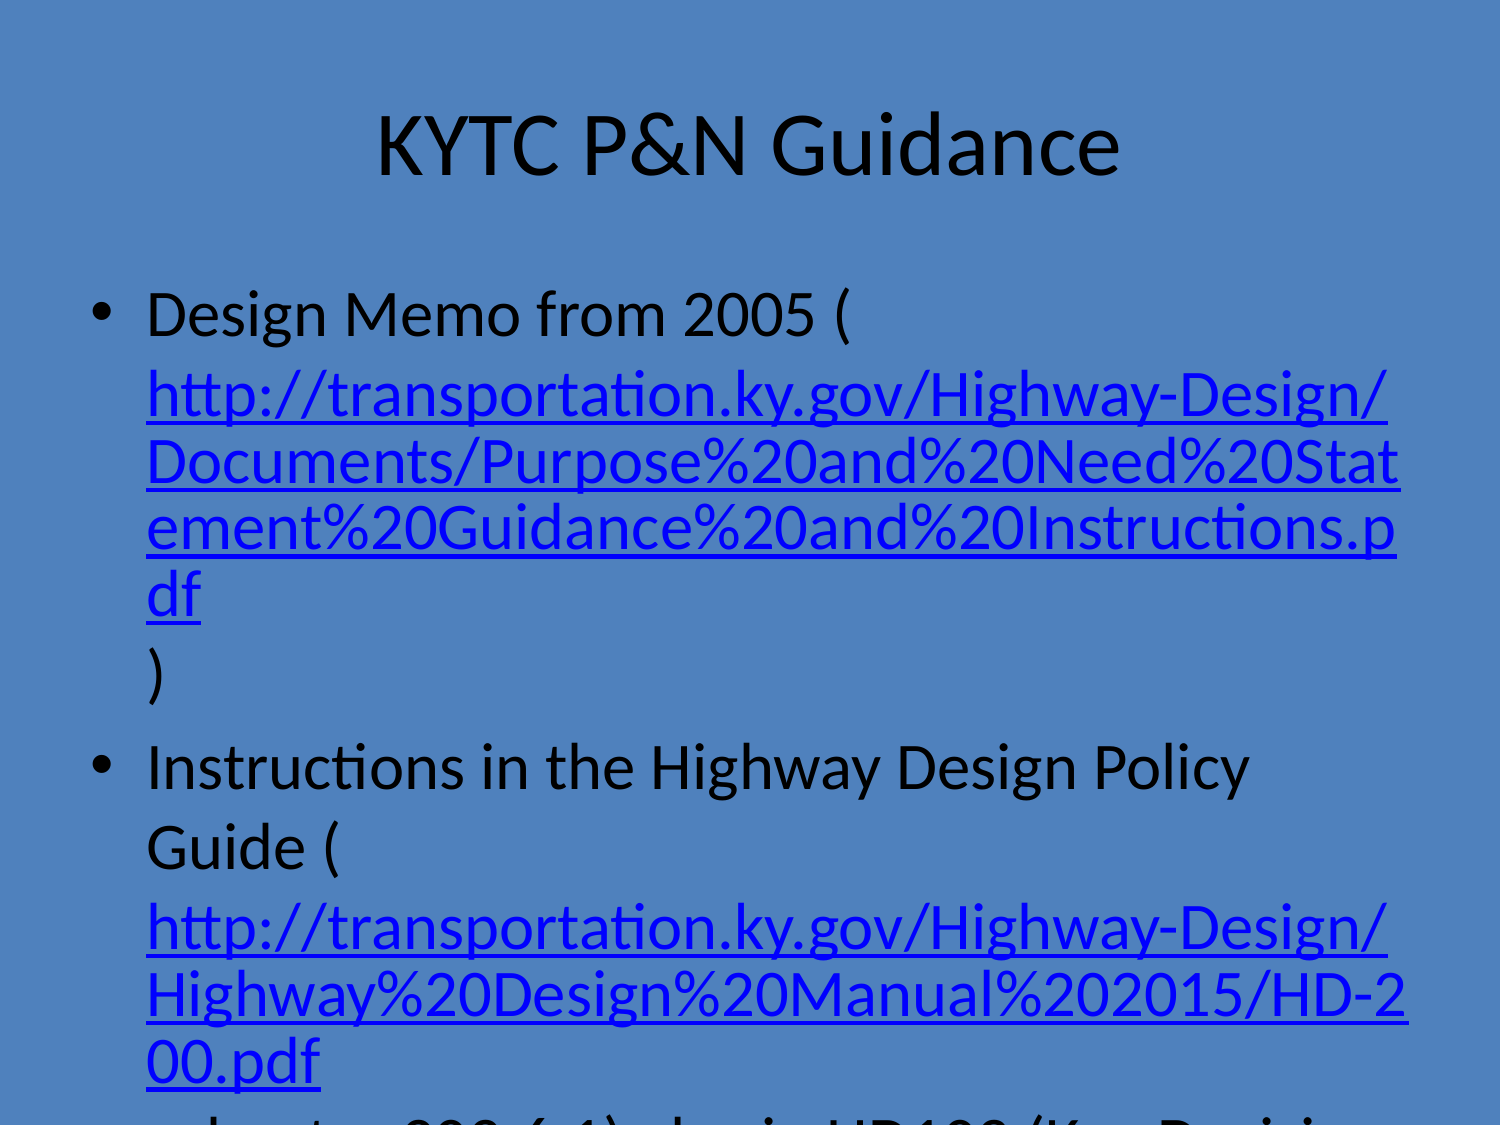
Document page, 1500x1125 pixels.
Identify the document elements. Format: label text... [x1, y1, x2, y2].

list Design Memo from 2005 (http://transportation.ky.gov/Highway-Design/Documents/Purpose%20and%20Need%20Statement%20Guidance%20and%20Instructions.pdf) Instructions in the Highway Design Policy Guide (http://transportation.ky.gov/Highway-Design/Highway%20Design%20Manual%202015/HD-200.pdf, chapter 202.6.1) also in HD103 (Key Decision Points). [74, 262, 1426, 1006]
title KYTC P&N Guidance [74, 44, 1426, 233]
